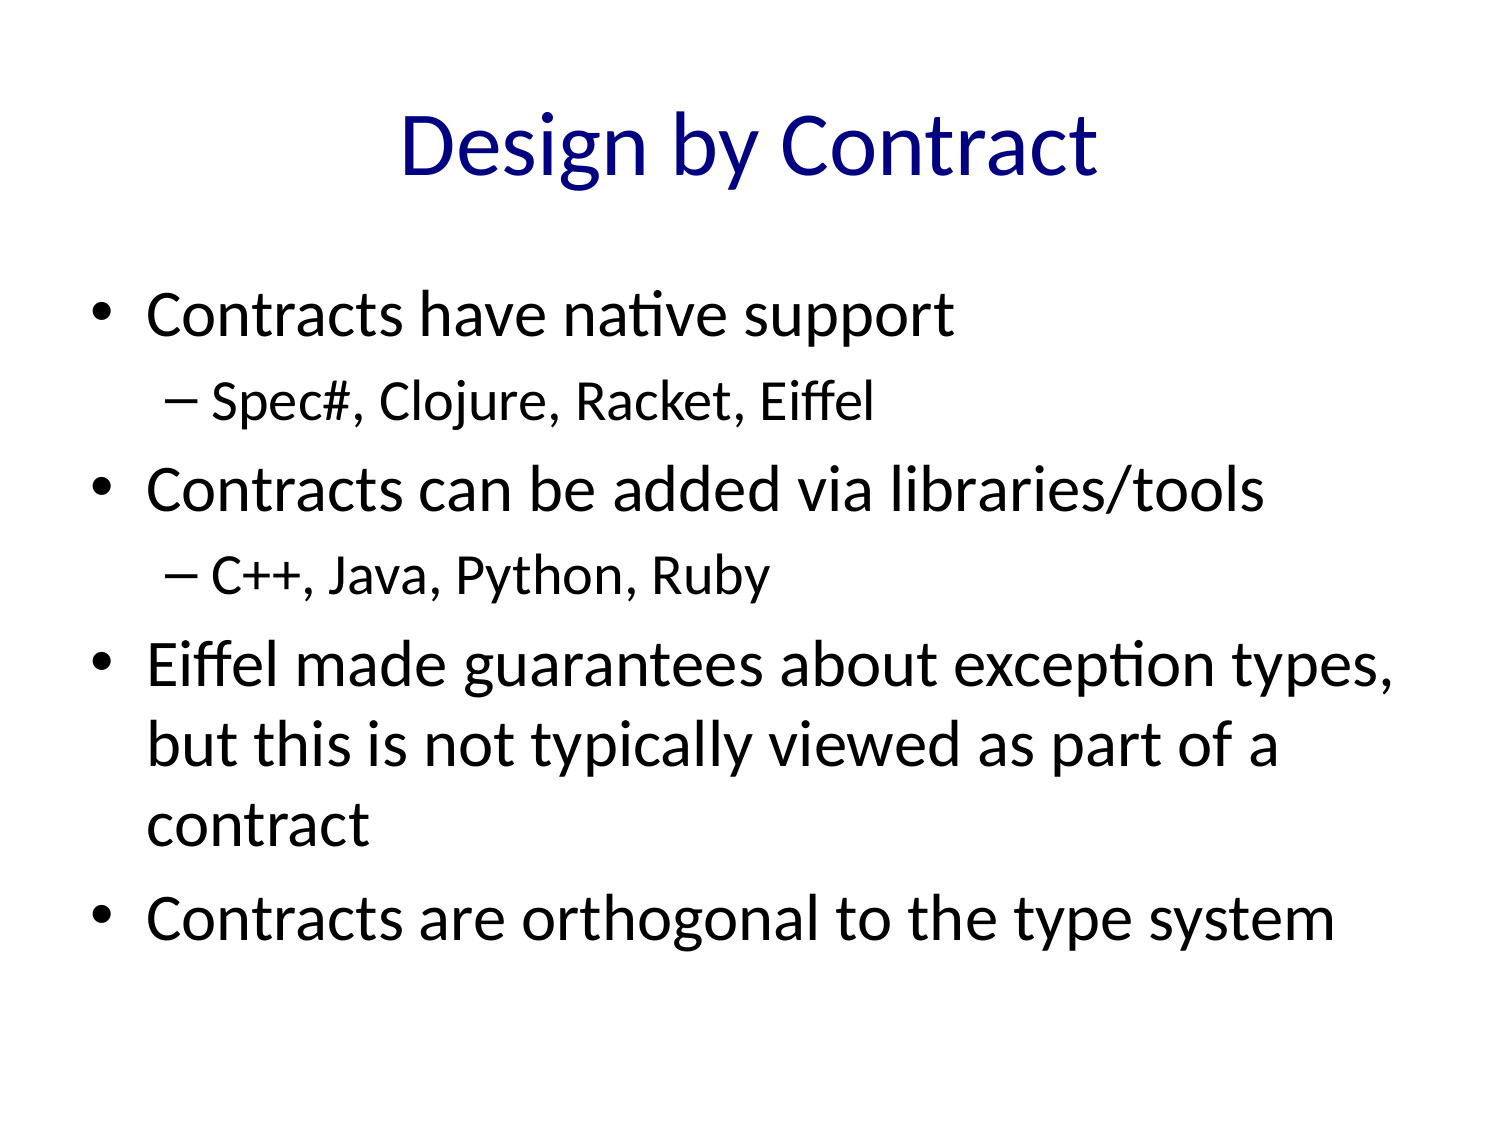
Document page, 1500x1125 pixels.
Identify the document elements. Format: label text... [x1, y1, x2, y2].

title Design by Contract [75, 45, 1425, 233]
list Contracts have native support Spec#, Clojure, Racket, Eiffel Contracts can be added via libraries/tools C++, Java, Python, Ruby Eiffel made guarantees about exception types, but this is not typically viewed as part of a contract Contracts are orthogonal to the type system [75, 262, 1425, 1005]
